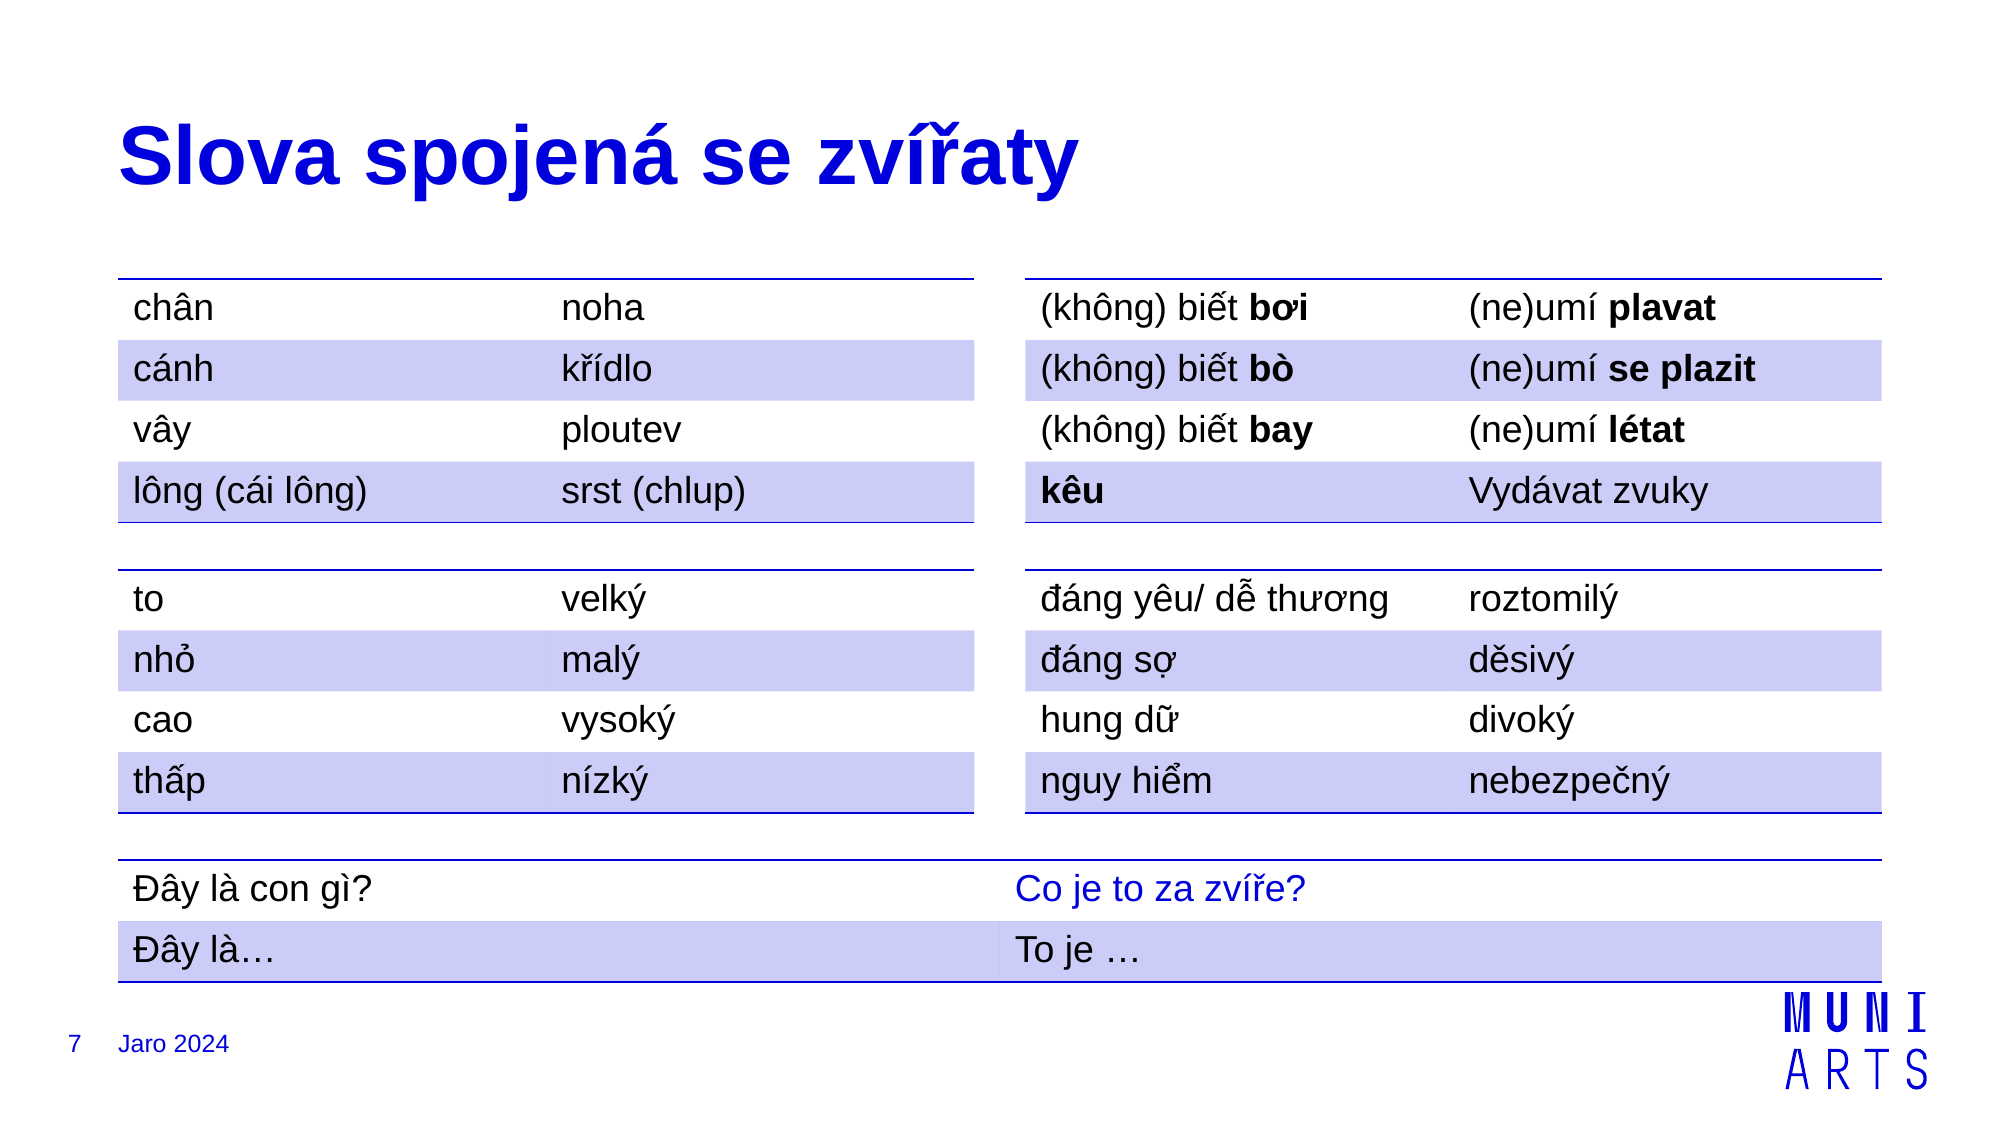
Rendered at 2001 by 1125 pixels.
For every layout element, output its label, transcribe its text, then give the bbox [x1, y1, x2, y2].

table_cell ploutev [546, 401, 974, 462]
table_cell malý [546, 630, 974, 691]
table_cell Vydávat zvuky [1454, 462, 1882, 522]
table_header chân [118, 280, 546, 340]
table_cell (không) biết bò [1025, 340, 1454, 401]
table_cell nguy hiểm [1025, 752, 1454, 812]
table_header Co je to za zvíře? [1000, 861, 1882, 921]
table_cell Đây là… [118, 921, 1000, 981]
footer Jaro 2024 [118, 1021, 1418, 1063]
table_cell srst (chlup) [546, 462, 974, 522]
table_cell cánh [118, 340, 546, 401]
table_header (ne)umí plavat [1454, 280, 1882, 340]
table_cell nhỏ [118, 630, 546, 691]
title Slova spojená se zvířaty [118, 118, 1883, 193]
table_header velký [546, 571, 974, 630]
table_cell To je … [1000, 921, 1882, 981]
table_cell děsivý [1454, 630, 1882, 691]
table_cell nebezpečný [1454, 752, 1882, 812]
table_cell vây [118, 401, 546, 462]
table_header (không) biết bơi [1025, 280, 1454, 340]
table_cell cao [118, 691, 546, 752]
slide_number 7 [67, 1021, 110, 1063]
table_cell lông (cái lông) [118, 462, 546, 522]
table_cell hung dữ [1025, 691, 1454, 752]
table_header Đây là con gì? [118, 861, 1000, 921]
table_cell (ne)umí létat [1454, 401, 1882, 462]
table_header noha [546, 280, 974, 340]
table_cell (ne)umí se plazit [1454, 340, 1882, 401]
table_header to [118, 571, 546, 630]
table_header roztomilý [1454, 571, 1882, 630]
table_cell křídlo [546, 340, 974, 401]
table_cell vysoký [546, 691, 974, 752]
table_cell (không) biết bay [1025, 401, 1454, 462]
table_cell divoký [1454, 691, 1882, 752]
table_cell kêu [1025, 462, 1454, 522]
table_cell thấp [118, 752, 546, 812]
table_cell nízký [546, 752, 974, 812]
table_header đáng yêu/ dễ thương [1025, 571, 1454, 630]
table_cell đáng sợ [1025, 630, 1454, 691]
